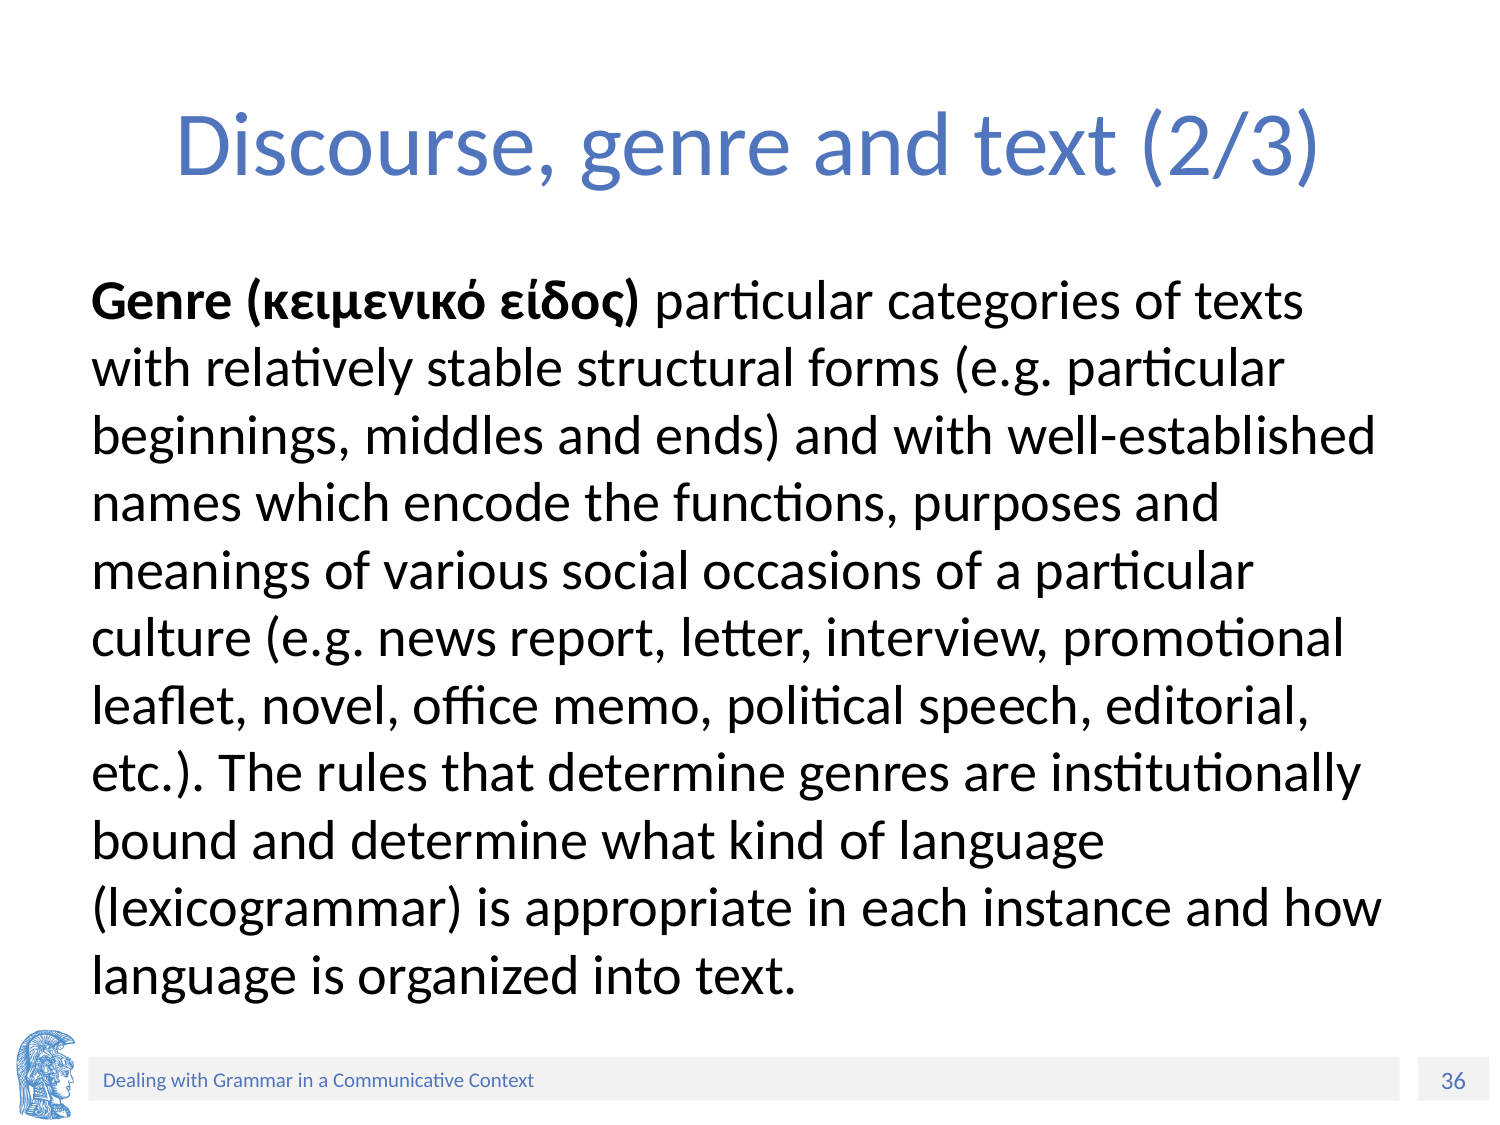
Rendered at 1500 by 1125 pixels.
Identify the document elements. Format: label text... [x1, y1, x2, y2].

list Genre (κειμενικό είδος) particular categories of texts with relatively stable structural forms (e.g. particular beginnings, middles and ends) and with well-established names which encode the functions, purposes and meanings of various social occasions of a particular culture (e.g. news report, letter, interview, promotional leaflet, novel, office memo, political speech, editorial, etc.). The rules that determine genres are institutionally bound and determine what kind of language (lexicogrammar) is appropriate in each instance and how language is organized into text. [76, 255, 1427, 998]
picture [9, 1026, 81, 1120]
title Discourse, genre and text (2/3) [75, 45, 1425, 233]
